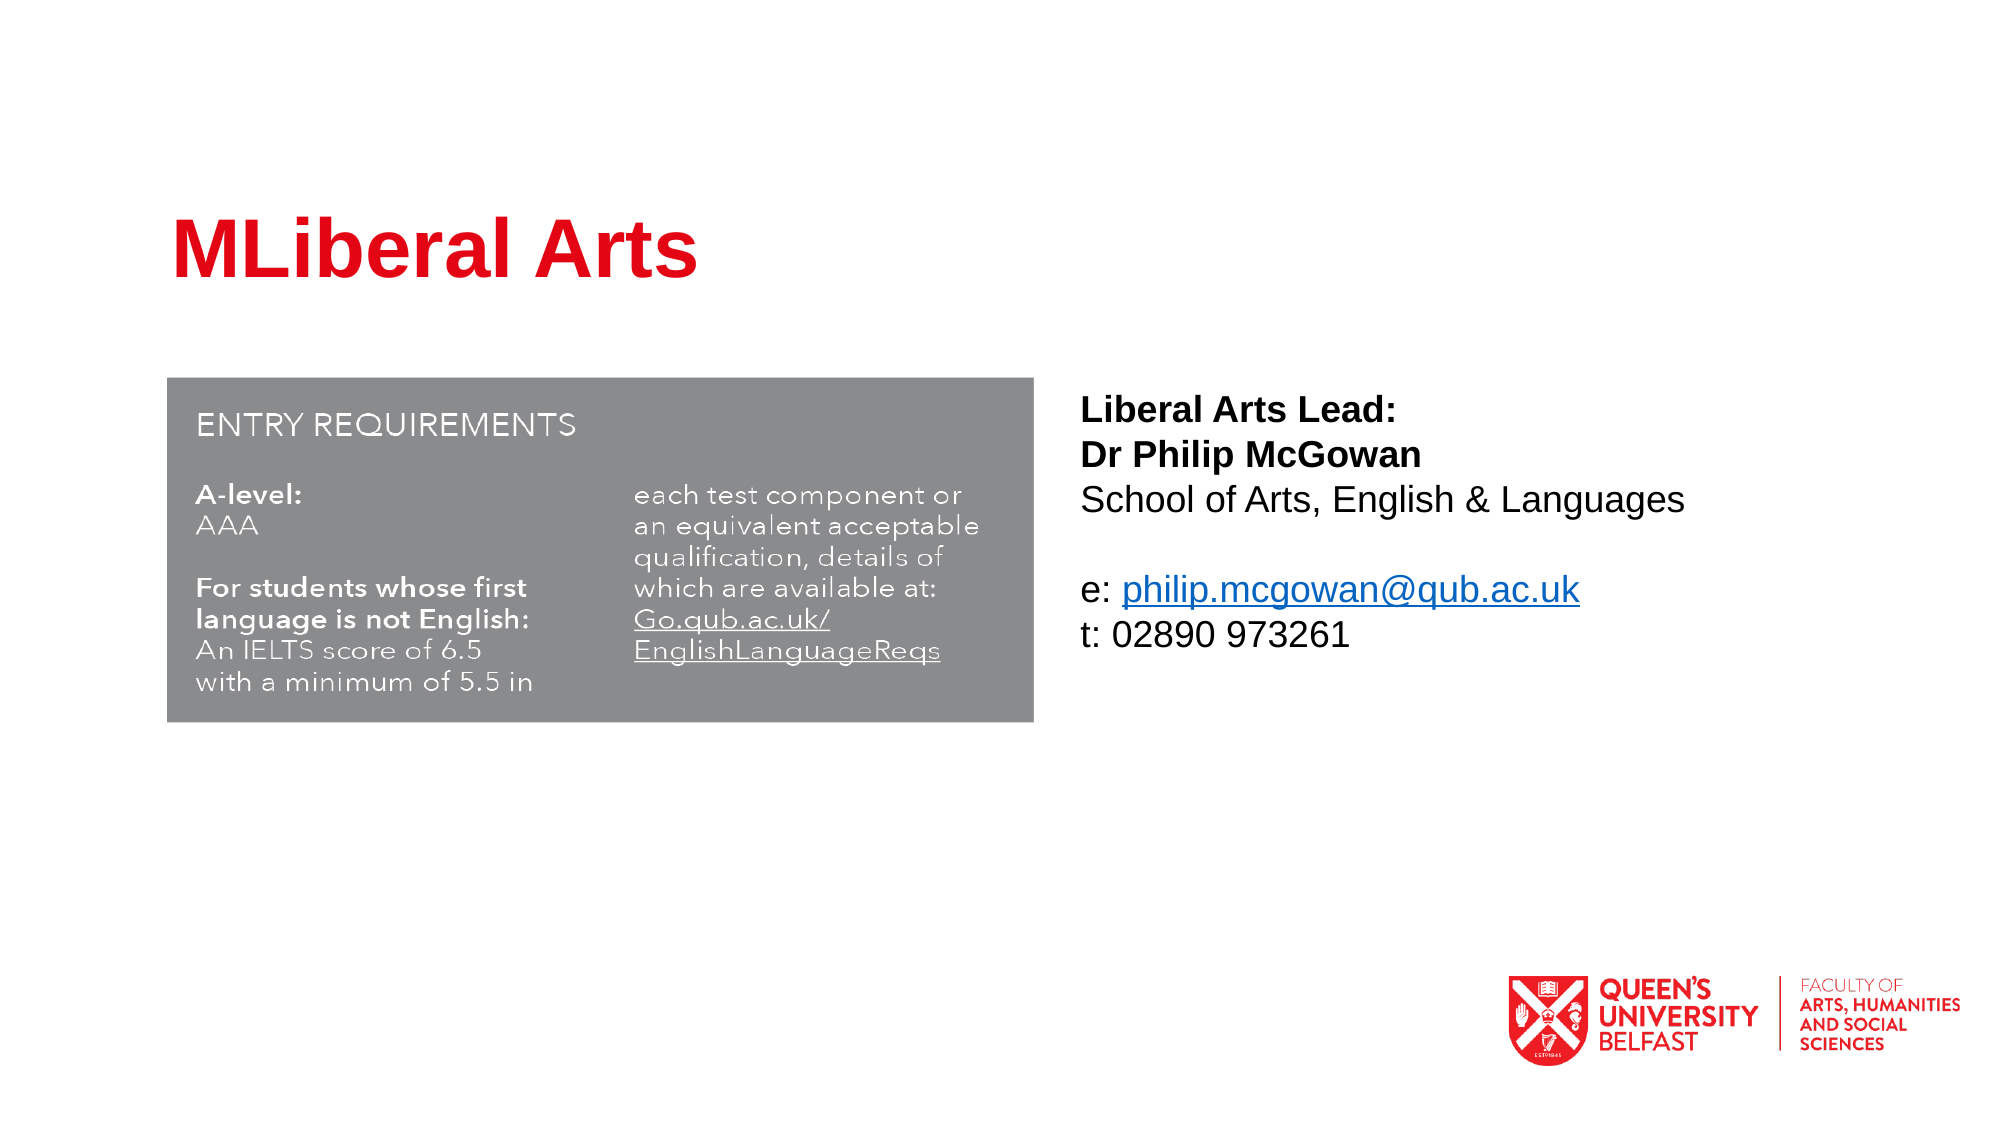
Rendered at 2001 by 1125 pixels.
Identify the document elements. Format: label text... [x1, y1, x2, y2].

text_box Liberal Arts Lead: Dr Philip McGowan School of Arts, English & Languages e: philip.mcgowan@qub.ac.uk t: 02890 973261 [1408, 378, 1953, 708]
picture [1508, 975, 1960, 1066]
picture [0, 0, 1408, 1125]
